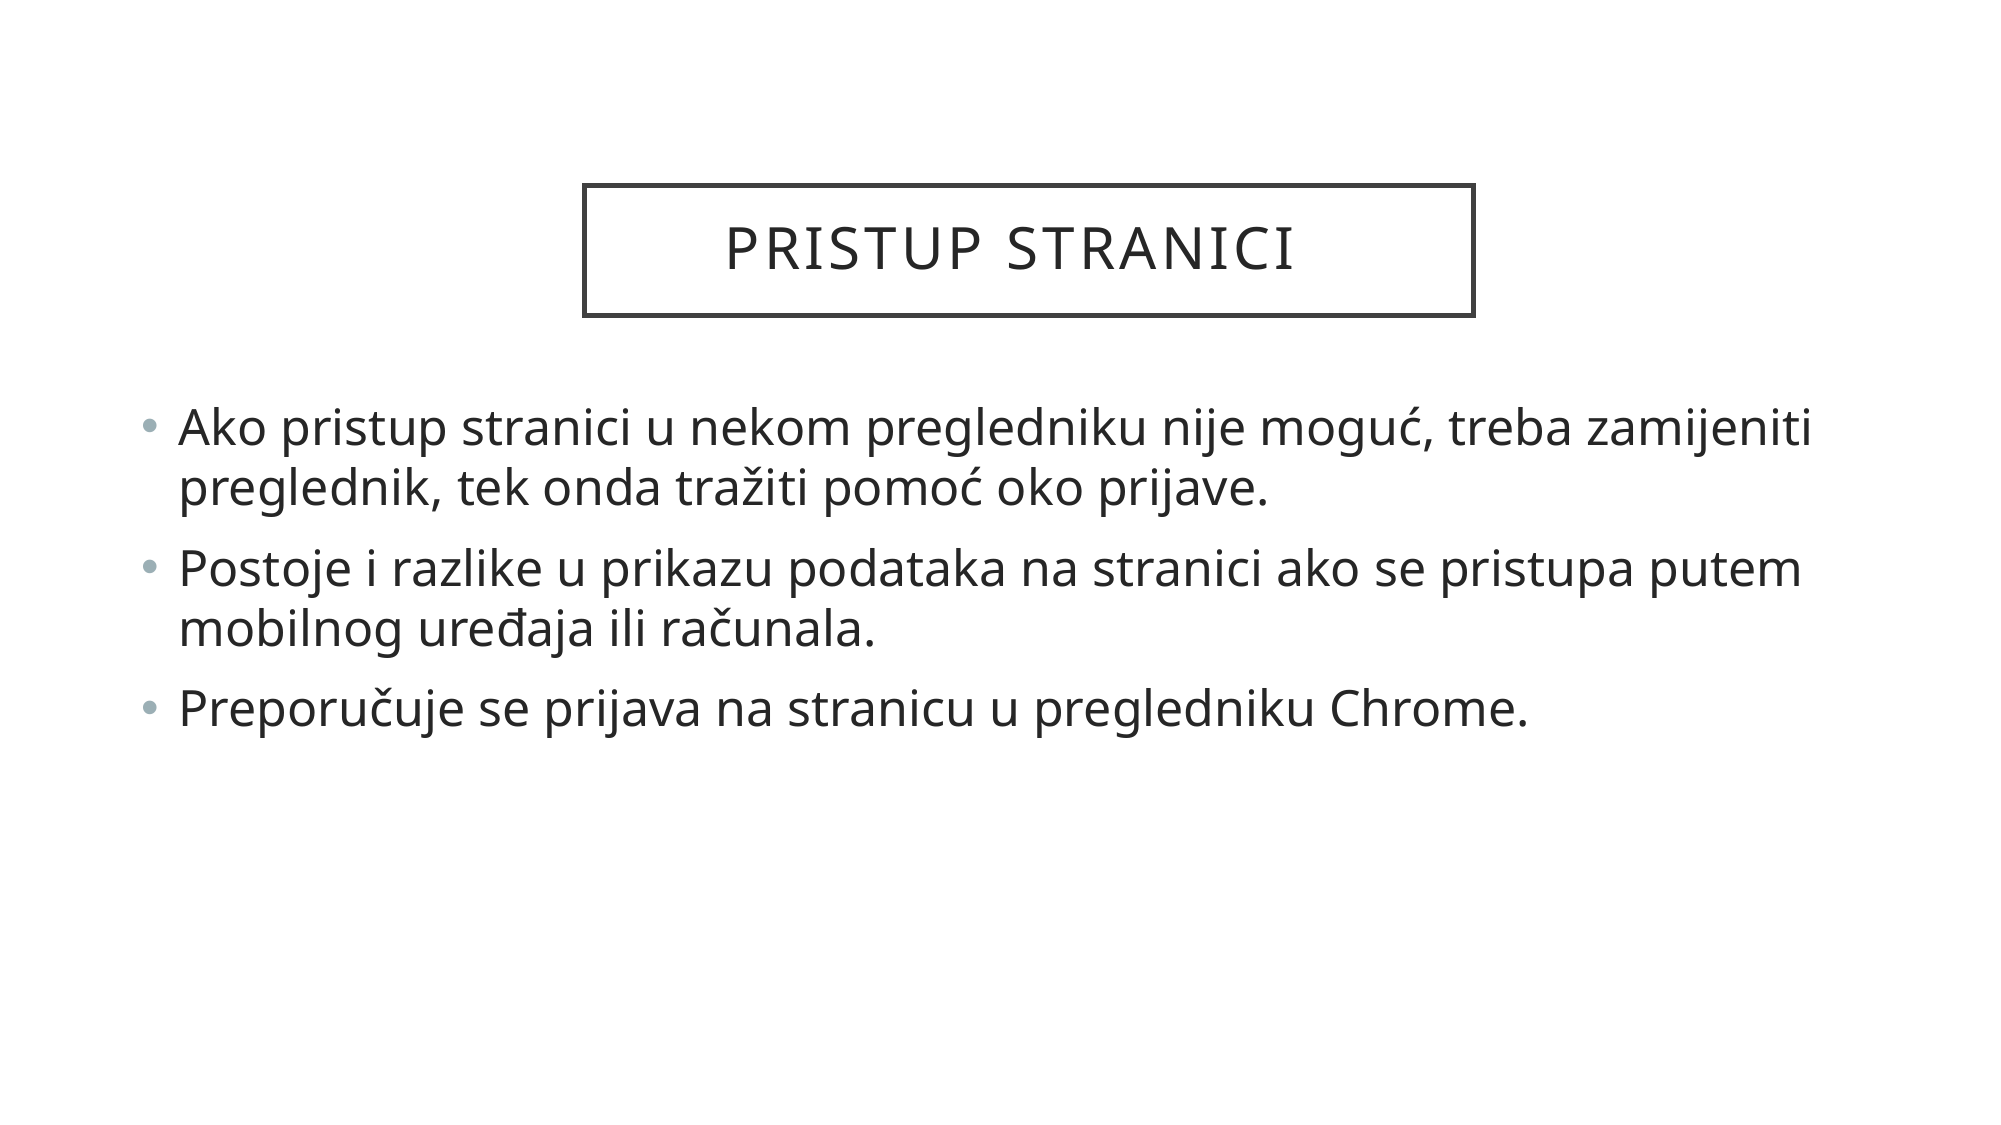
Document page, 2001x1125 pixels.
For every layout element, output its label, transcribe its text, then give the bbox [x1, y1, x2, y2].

list Ako pristup stranici u nekom pregledniku nije moguć, treba zamijeniti preglednik, tek onda tražiti pomoć oko prijave. Postoje i razlike u prikazu podataka na stranici ako se pristupa putem mobilnog uređaja ili računala. Preporučuje se prijava na stranicu u pregledniku Chrome. [126, 387, 1856, 774]
title Pristup stranici [582, 183, 1476, 318]
